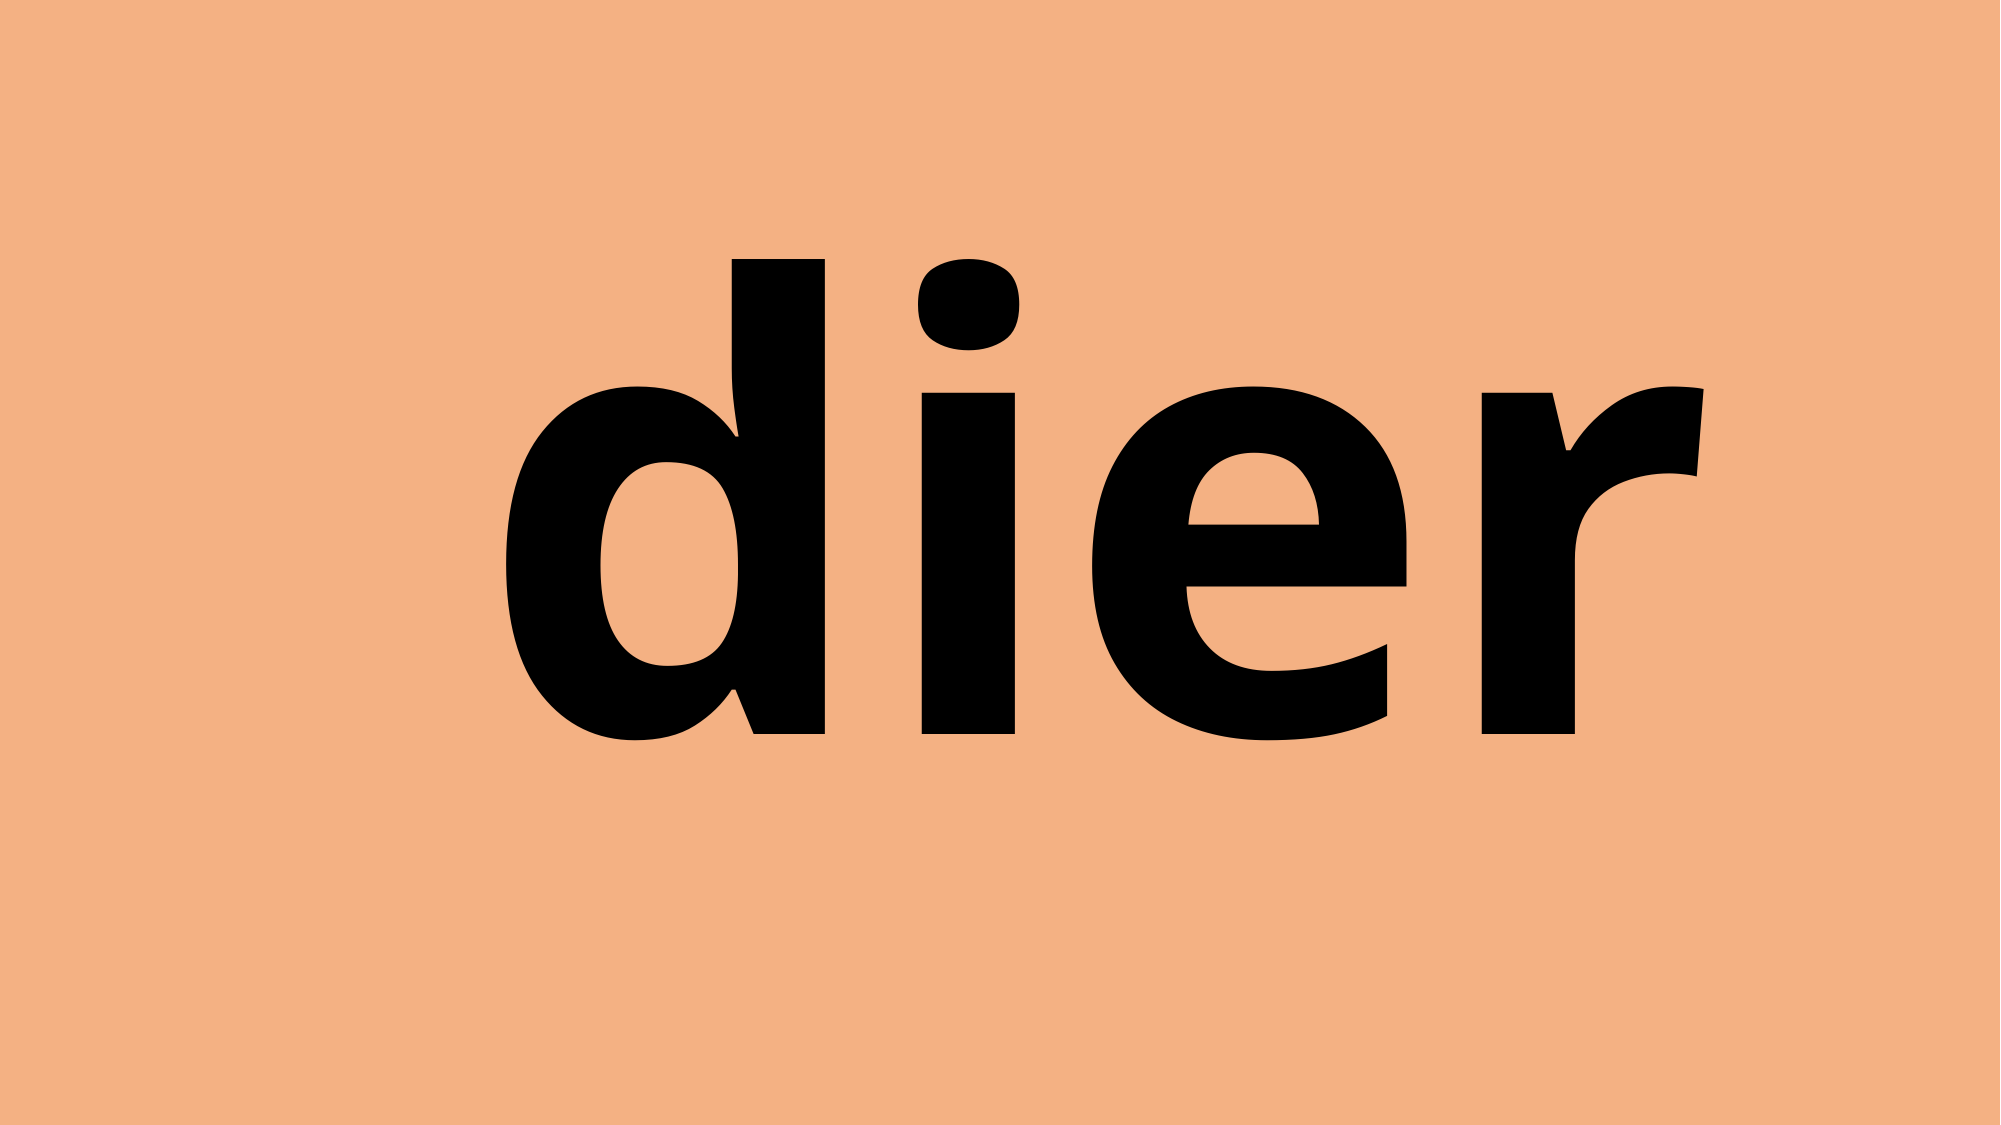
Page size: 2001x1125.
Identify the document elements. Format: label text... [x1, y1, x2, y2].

title dier [463, 423, 2000, 641]
